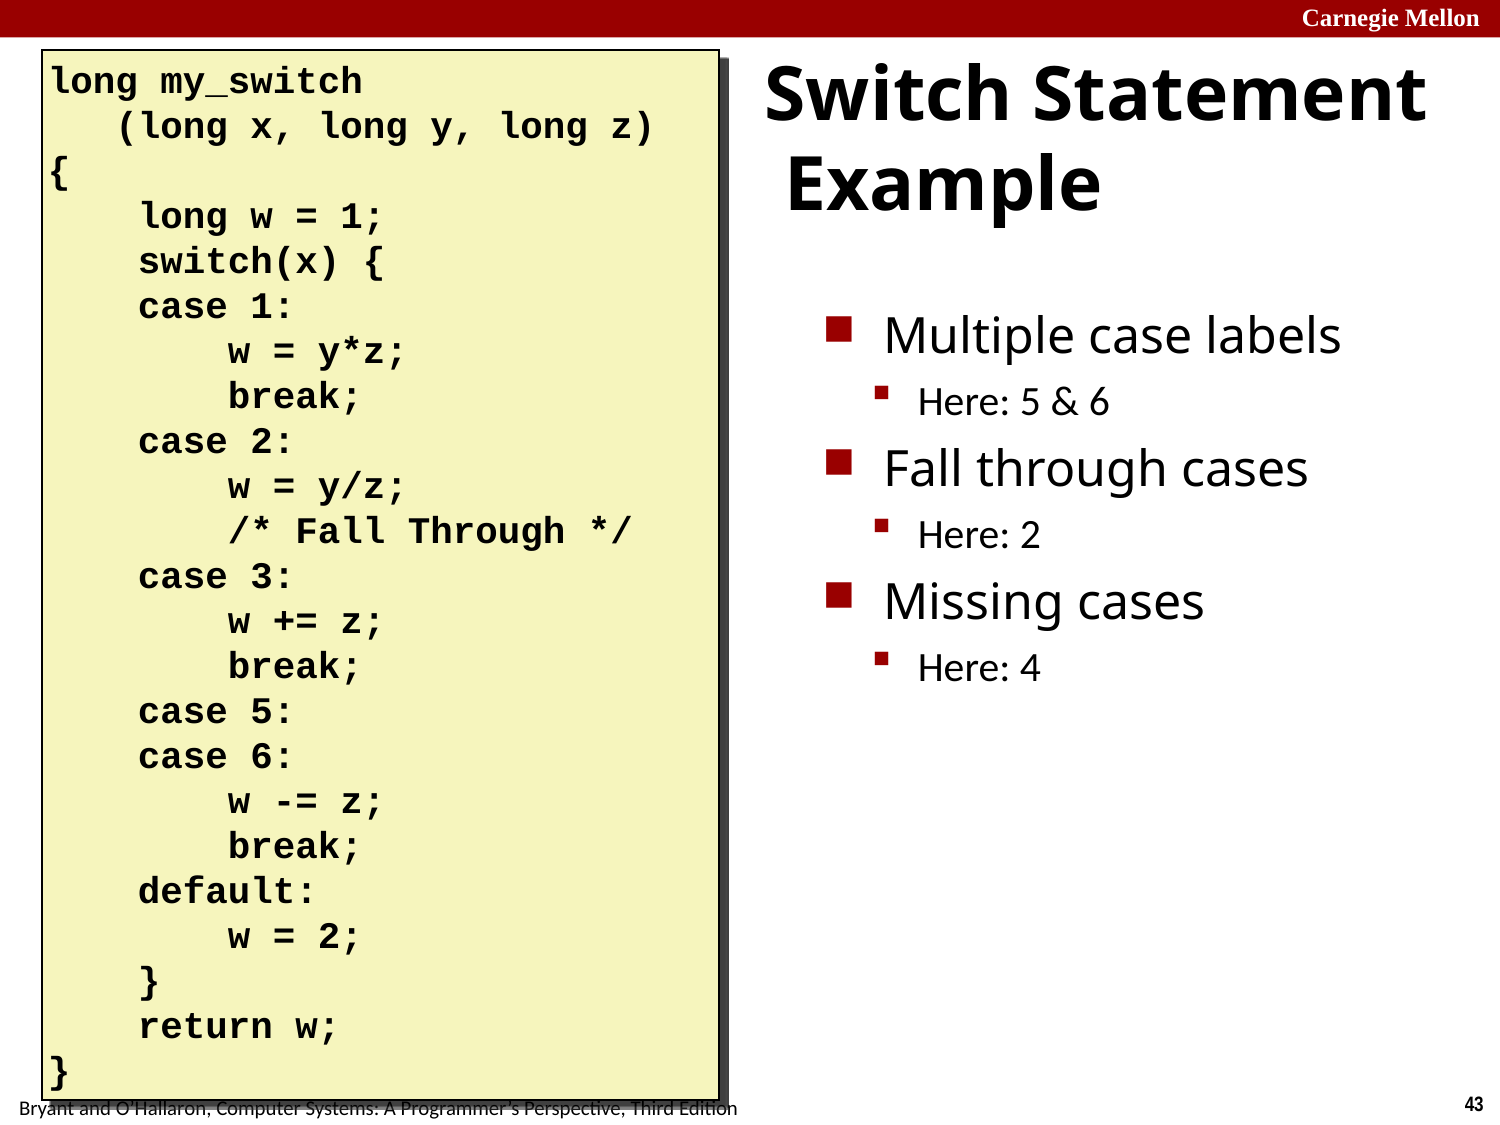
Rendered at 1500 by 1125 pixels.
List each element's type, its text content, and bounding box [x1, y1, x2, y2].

title Switch Statement Example [758, 41, 1438, 230]
text_box long my_switch (long x, long y, long z) { long w = 1; switch(x) { case 1: w = y*z; break; case 2: w = y/z; /* Fall Through */ case 3: w += z; break; case 5: case 6: w -= z; break; default: w = 2; } return w; } [41, 49, 719, 1100]
list Multiple case labels Here: 5 & 6 Fall through cases Here: 2 Missing cases Here: 4 [812, 295, 1438, 747]
